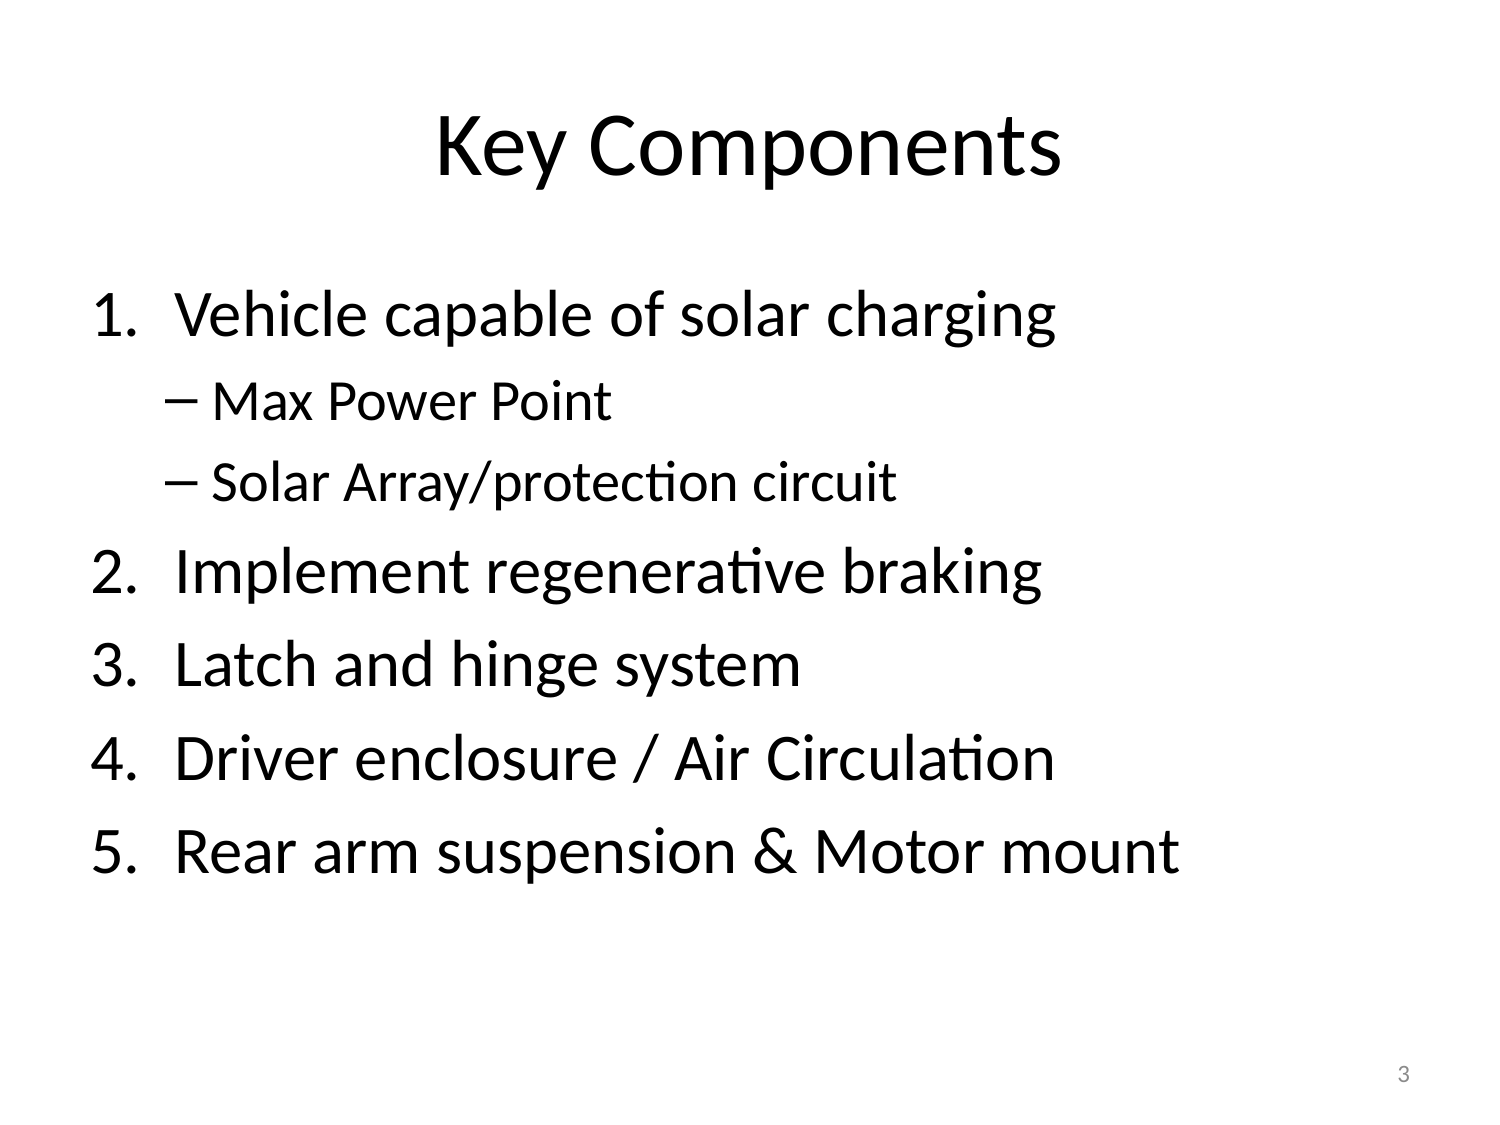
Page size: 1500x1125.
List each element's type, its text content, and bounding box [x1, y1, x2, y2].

list Vehicle capable of solar charging Max Power Point Solar Array/protection circuit Implement regenerative braking Latch and hinge system Driver enclosure / Air Circulation Rear arm suspension & Motor mount [75, 262, 1425, 1005]
slide_number 3 [1074, 1042, 1425, 1103]
title Key Components [75, 45, 1425, 233]
